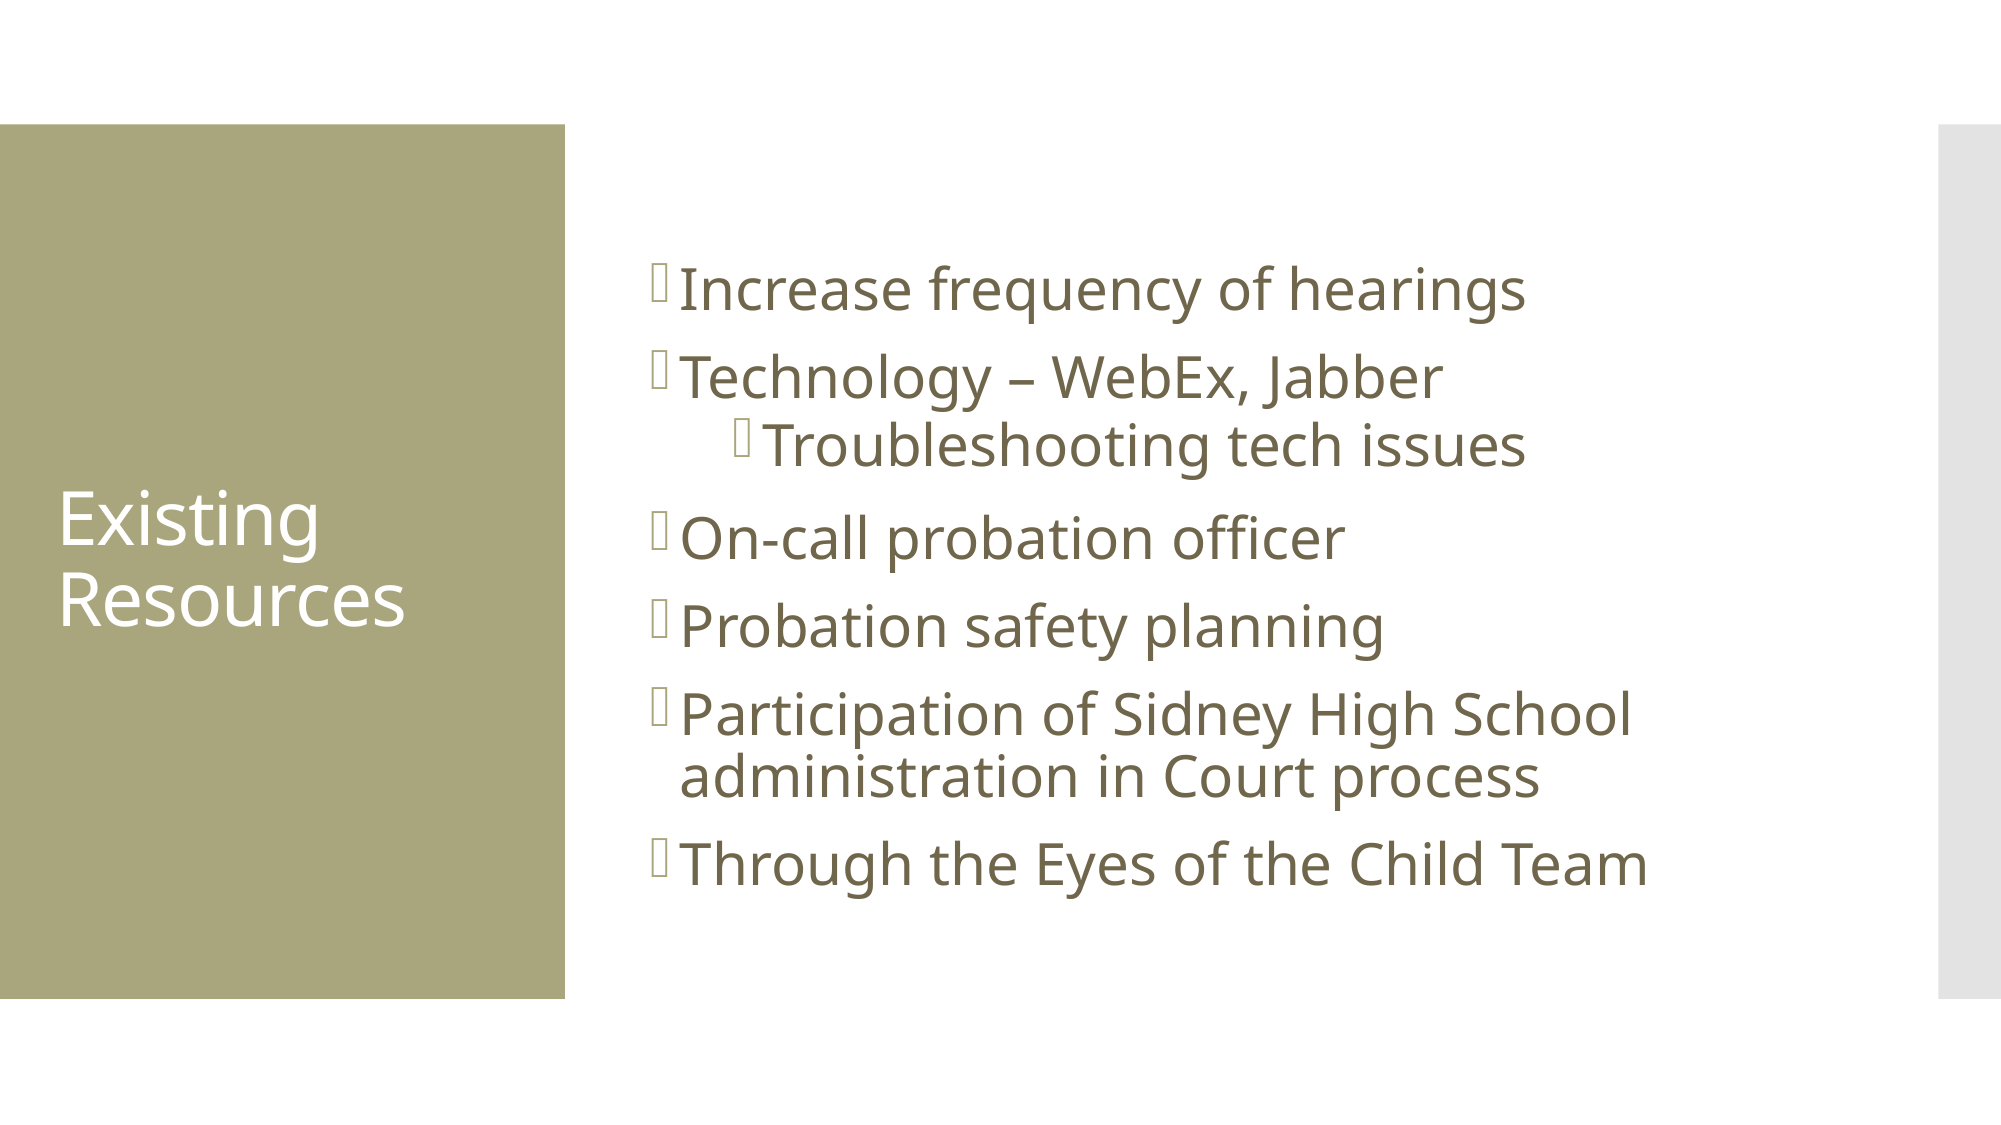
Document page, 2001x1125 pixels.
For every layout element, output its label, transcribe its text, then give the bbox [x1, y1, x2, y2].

title Existing Resources [41, 184, 525, 940]
list Increase frequency of hearings Technology – WebEx, Jabber Troubleshooting tech issues On-call probation officer Probation safety planning Participation of Sidney High School administration in Court process Through the Eyes of the Child Team [634, 141, 1835, 982]
